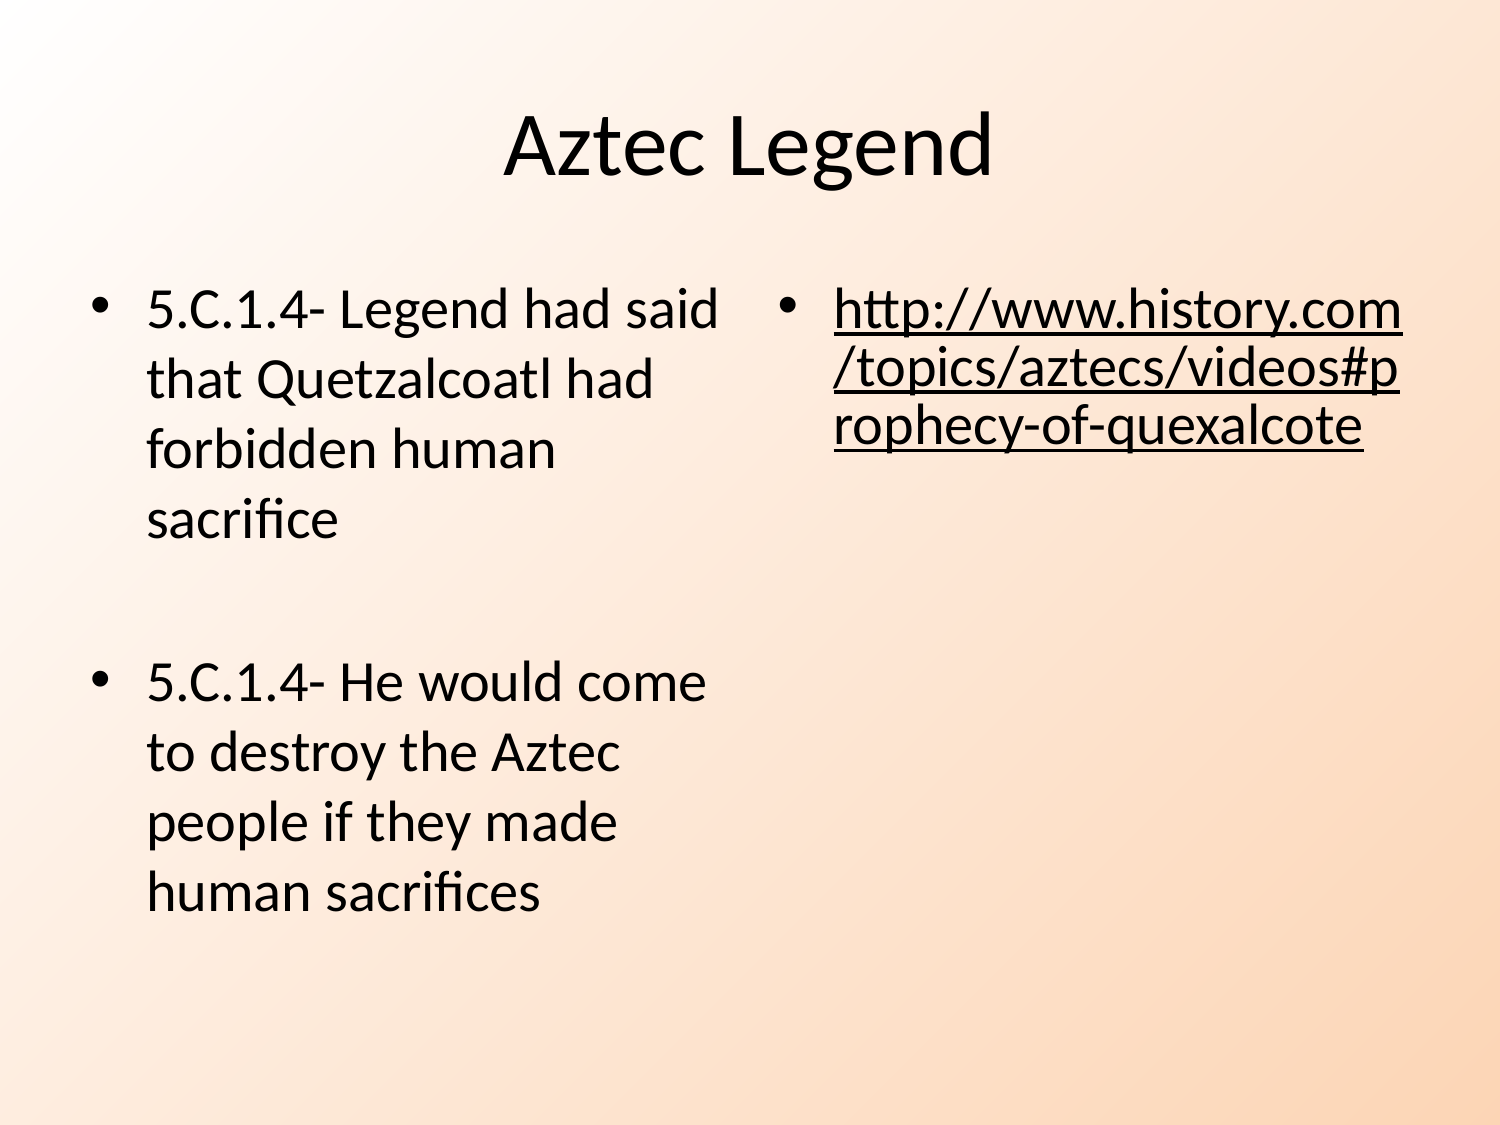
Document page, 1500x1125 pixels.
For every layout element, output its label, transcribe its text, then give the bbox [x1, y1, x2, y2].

list http://www.history.com/topics/aztecs/videos#prophecy-of-quexalcote [762, 262, 1425, 1005]
title Aztec Legend [75, 45, 1425, 233]
list 5.C.1.4- Legend had said that Quetzalcoatl had forbidden human sacrifice 5.C.1.4- He would come to destroy the Aztec people if they made human sacrifices [75, 262, 738, 1005]
